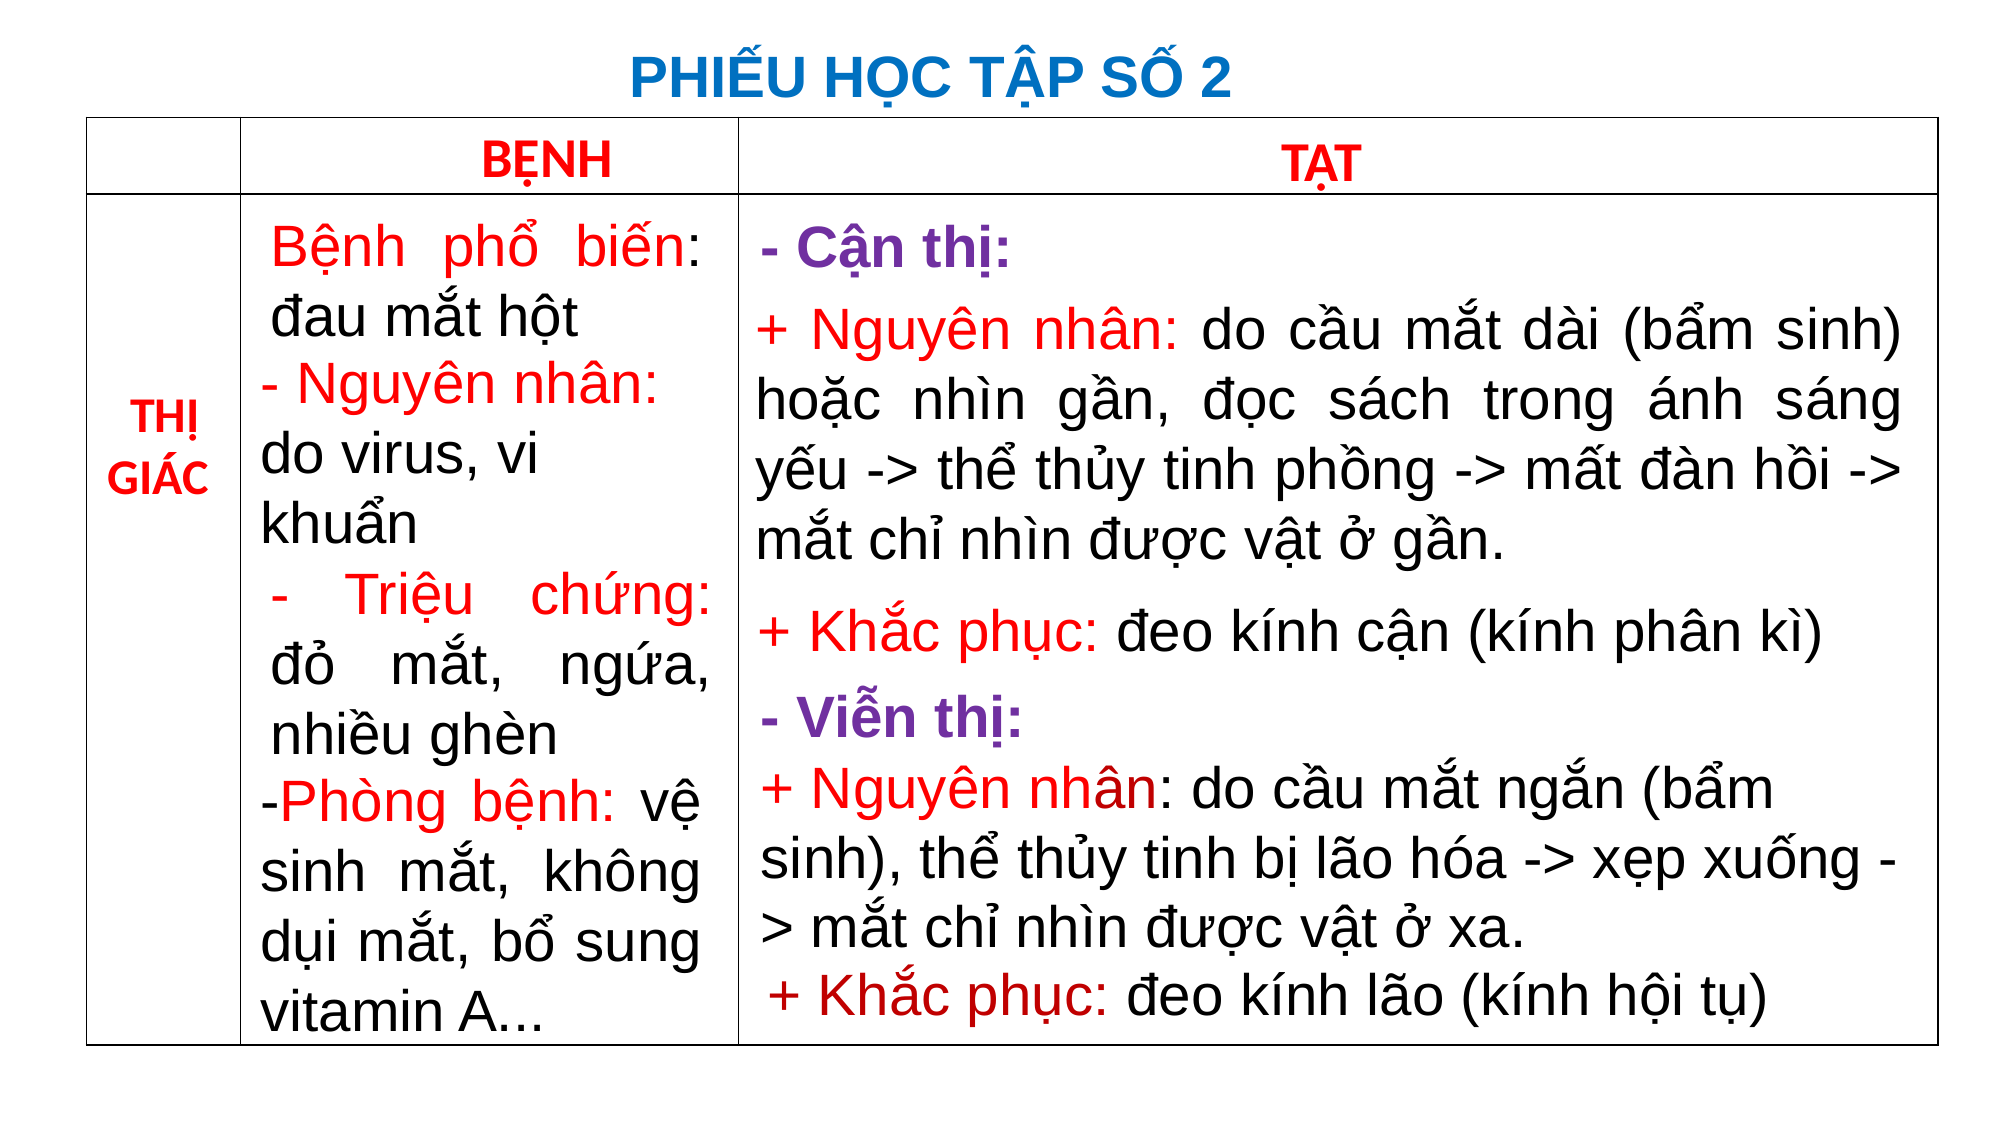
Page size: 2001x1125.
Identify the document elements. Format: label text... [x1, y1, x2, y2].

text_box PHIẾU HỌC TẬP SỐ 2 [378, 31, 1485, 117]
text_box Bệnh phổ biến: đau mắt hột [255, 200, 718, 338]
text_box - Nguyên nhân: do virus, vi khuẩn [245, 338, 728, 563]
text_box BỆNH [389, 114, 718, 197]
table_header [739, 118, 1266, 193]
text_box - Viễn thị: [746, 671, 1543, 742]
table_cell [739, 195, 1937, 1044]
table_cell [241, 195, 738, 1044]
text_box - Cận thị: [746, 202, 1293, 283]
text_box TẬT [1266, 117, 1377, 200]
table_header [87, 118, 240, 193]
text_box THỊ GIÁC [86, 369, 231, 563]
text_box + Khắc phục: đeo kính lão (kính hội tụ) [752, 950, 1920, 1035]
text_box -Phòng bệnh: vệ sinh mắt, không dụi mắt, bổ sung vitamin A... [245, 756, 718, 1051]
table_header [1377, 118, 1937, 193]
text_box + Khắc phục: đeo kính cận (kính phân kì) [743, 585, 1917, 671]
table_header [718, 118, 738, 193]
table_header [241, 118, 389, 193]
text_box - Triệu chứng: đỏ mắt, ngứa, nhiều ghèn [255, 549, 728, 774]
text_box + Nguyên nhân: do cầu mắt dài (bẩm sinh) hoặc nhìn gần, đọc sách trong ánh sáng yếu -> thể thủy tinh phồng -> mất đàn hồi -> mắt chỉ nhìn được vật ở gần. [740, 283, 1920, 579]
text_box + Nguyên nhân: do cầu mắt ngắn (bẩm sinh), thể thủy tinh bị lão hóa -> xẹp xuống -> mắt chỉ nhìn được vật ở xa. [746, 742, 1939, 967]
table_cell [87, 195, 240, 1044]
